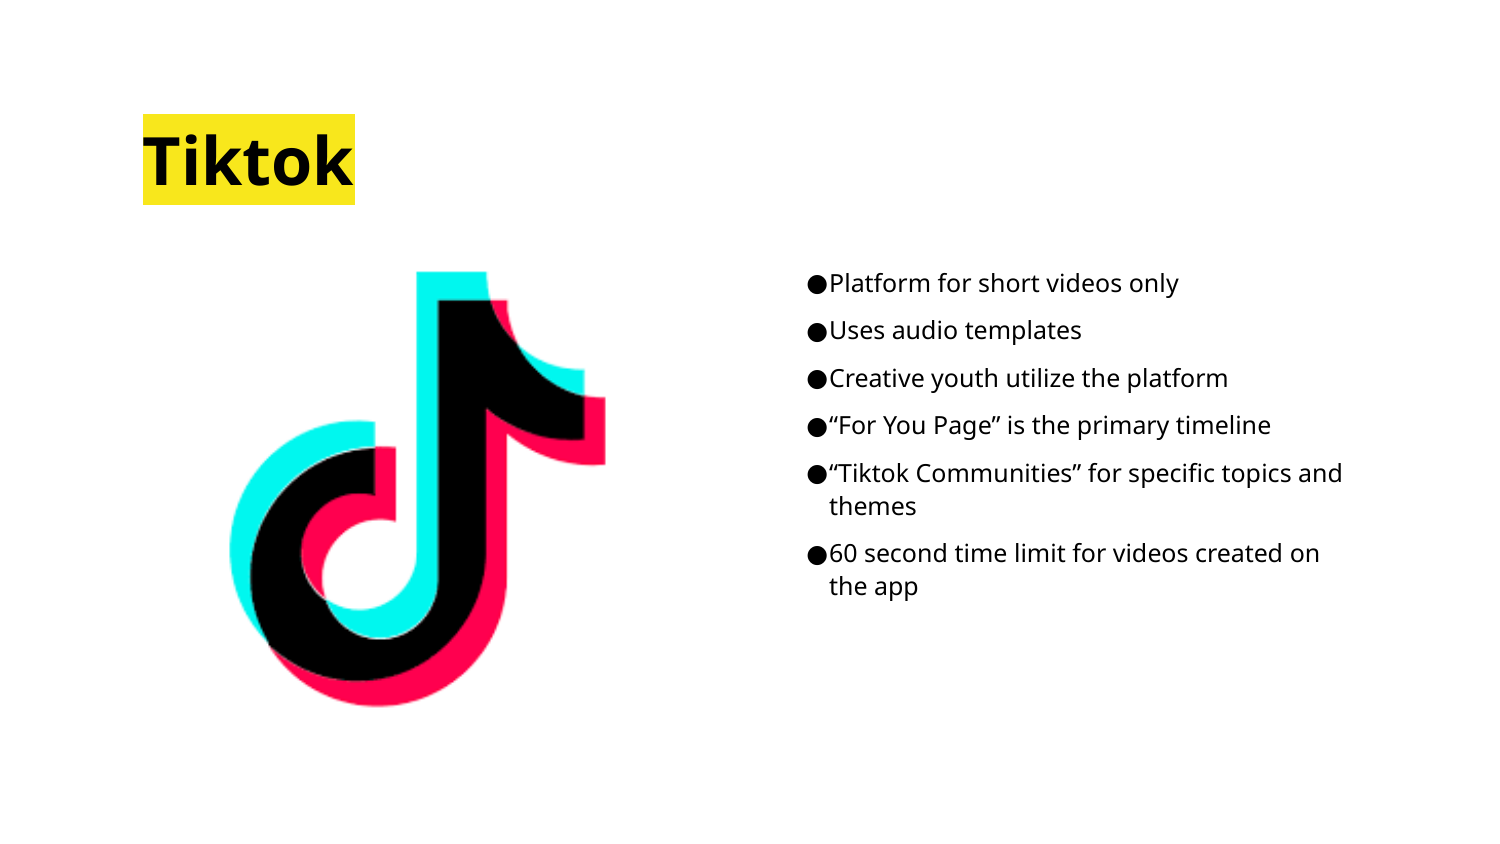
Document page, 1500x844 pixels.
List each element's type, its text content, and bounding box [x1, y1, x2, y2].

picture [187, 258, 649, 721]
list Platform for short videos only Uses audio templates Creative youth utilize the platform “For You Page” is the primary timeline “Tiktok Communities” for specific topics and themes 60 second time limit for videos created on the app [795, 258, 1369, 721]
title Tiktok [131, 79, 1369, 248]
